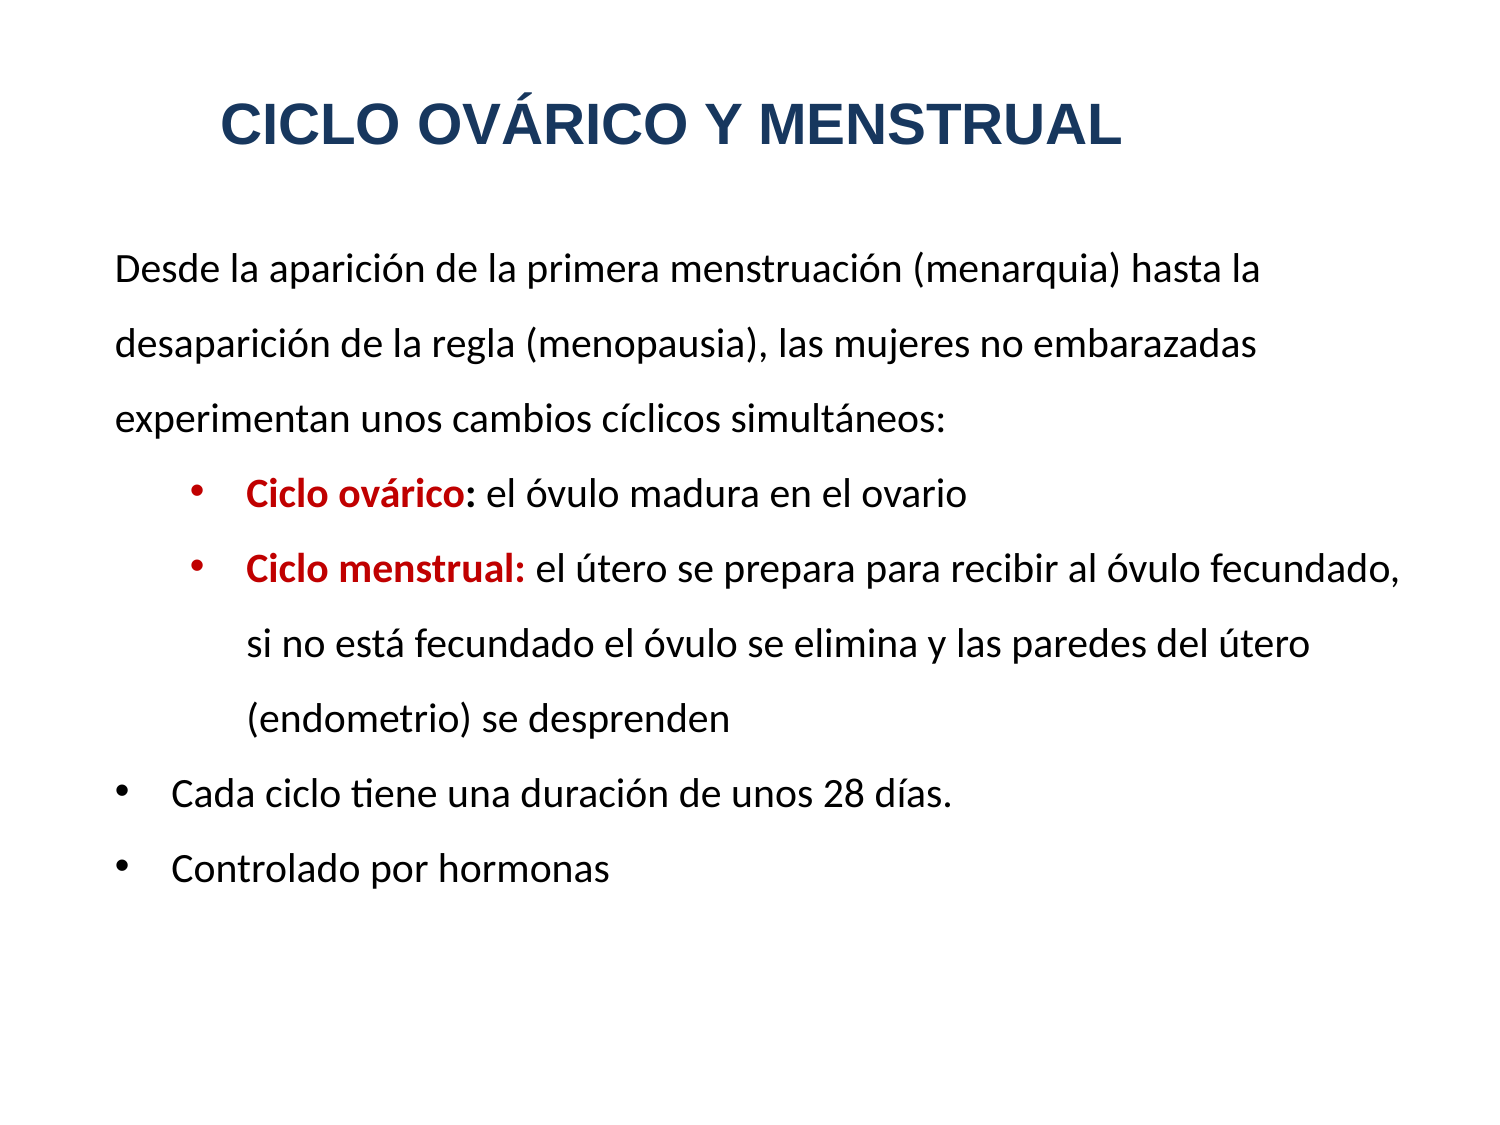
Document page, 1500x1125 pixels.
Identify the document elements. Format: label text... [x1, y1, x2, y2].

text_box Desde la aparición de la primera menstruación (menarquia) hasta la desaparición de la regla (menopausia), las mujeres no embarazadas experimentan unos cambios cíclicos simultáneos: Ciclo ovárico: el óvulo madura en el ovario Ciclo menstrual: el útero se prepara para recibir al óvulo fecundado, si no está fecundado el óvulo se elimina y las paredes del útero (endometrio) se desprenden Cada ciclo tiene una duración de unos 28 días. Controlado por hormonas [100, 208, 1436, 898]
text_box CICLO OVÁRICO Y MENSTRUAL [205, 78, 1139, 164]
